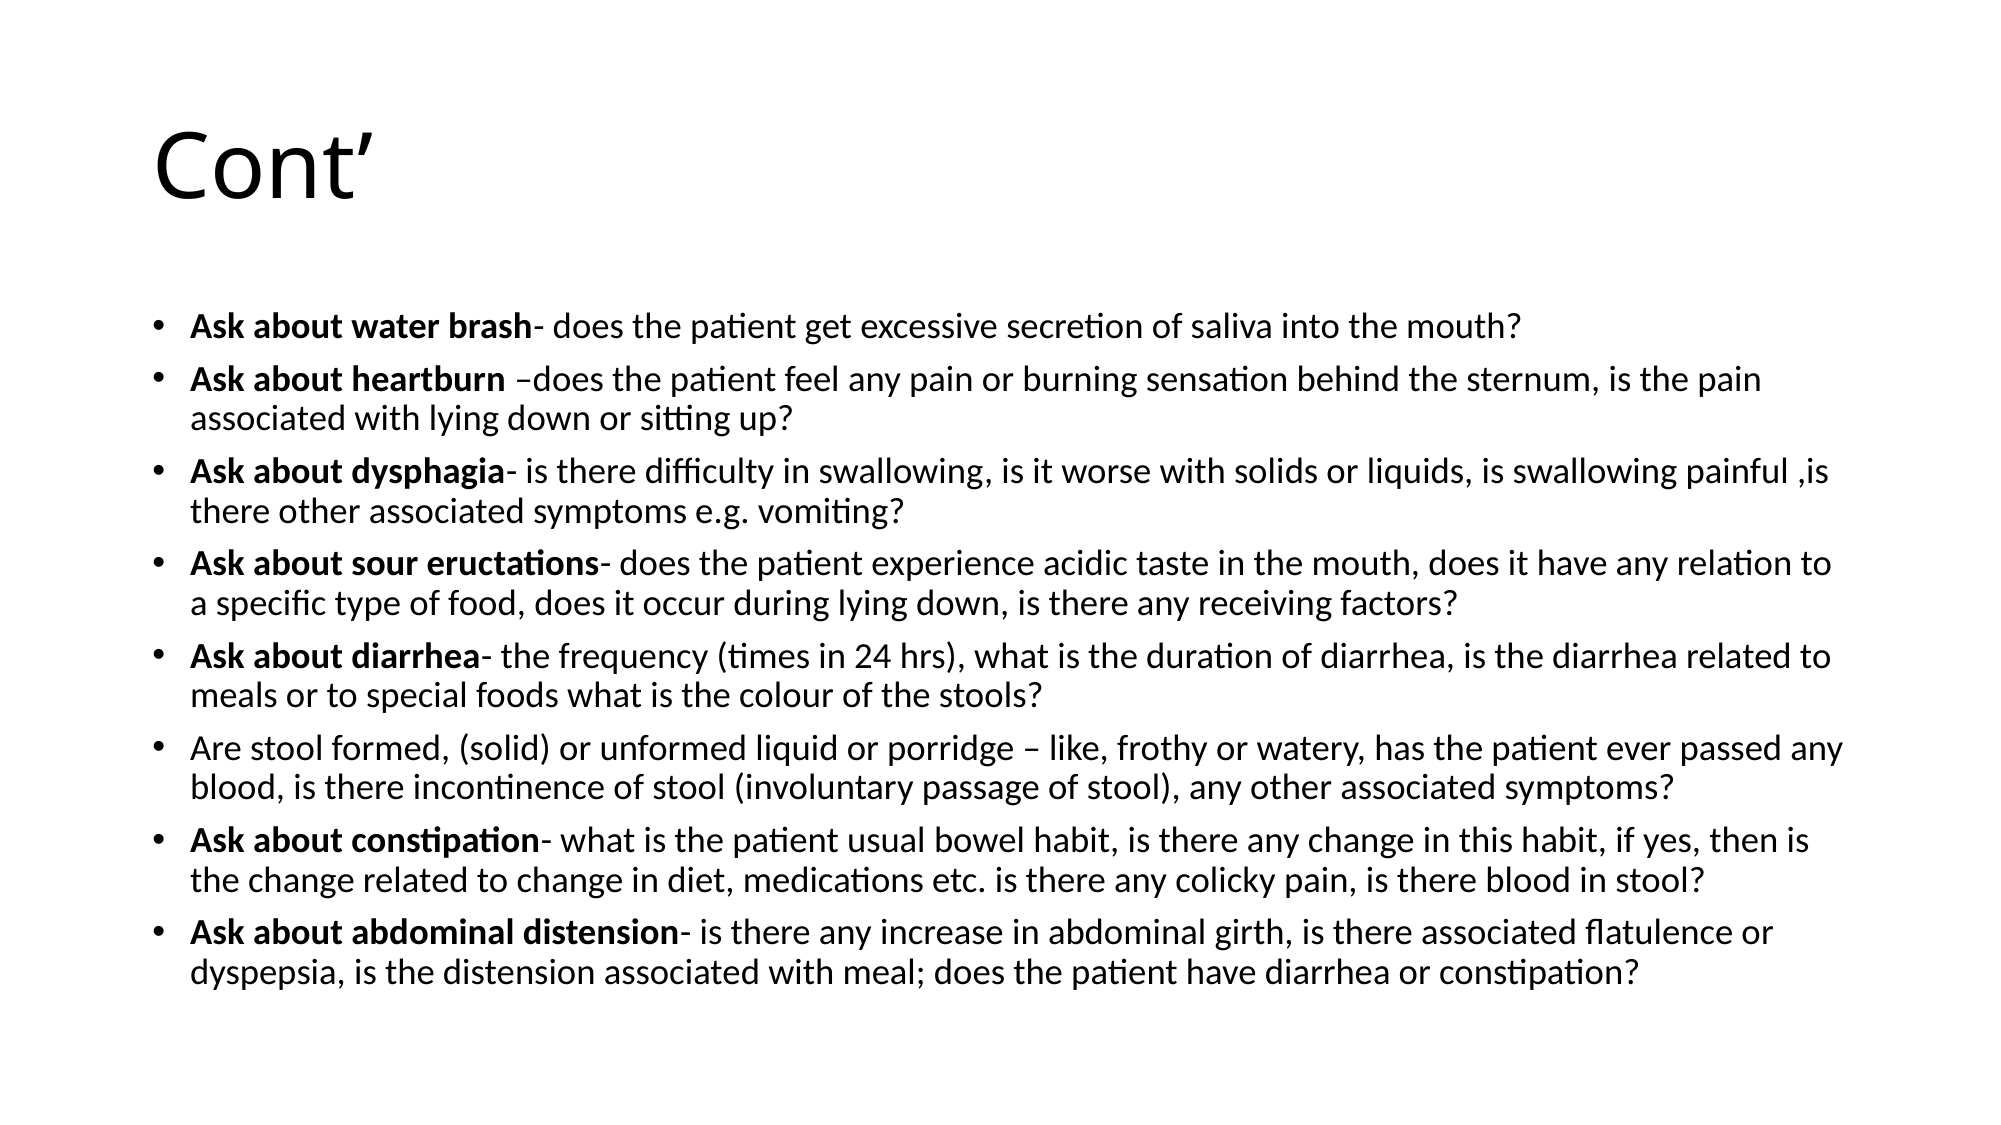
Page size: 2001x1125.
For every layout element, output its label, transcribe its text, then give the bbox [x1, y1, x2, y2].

list Ask about water brash- does the patient get excessive secretion of saliva into the mouth? Ask about heartburn –does the patient feel any pain or burning sensation behind the sternum, is the pain associated with lying down or sitting up? Ask about dysphagia- is there difficulty in swallowing, is it worse with solids or liquids, is swallowing painful ,is there other associated symptoms e.g. vomiting? Ask about sour eructations- does the patient experience acidic taste in the mouth, does it have any relation to a specific type of food, does it occur during lying down, is there any receiving factors? Ask about diarrhea- the frequency (times in 24 hrs), what is the duration of diarrhea, is the diarrhea related to meals or to special foods what is the colour of the stools? Are stool formed, (solid) or unformed liquid or porridge – like, frothy or watery, has the patient ever passed any blood, is there incontinence of stool (involuntary passage of stool), any other associated symptoms? Ask about constipation- what is the patient usual bowel habit, is there any change in this habit, if yes, then is the change related to change in diet, medications etc. is there any colicky pain, is there blood in stool? Ask about abdominal distension- is there any increase in abdominal girth, is there associated flatulence or dyspepsia, is the distension associated with meal; does the patient have diarrhea or constipation? [137, 299, 1863, 1014]
title Cont’ [137, 59, 1863, 278]
